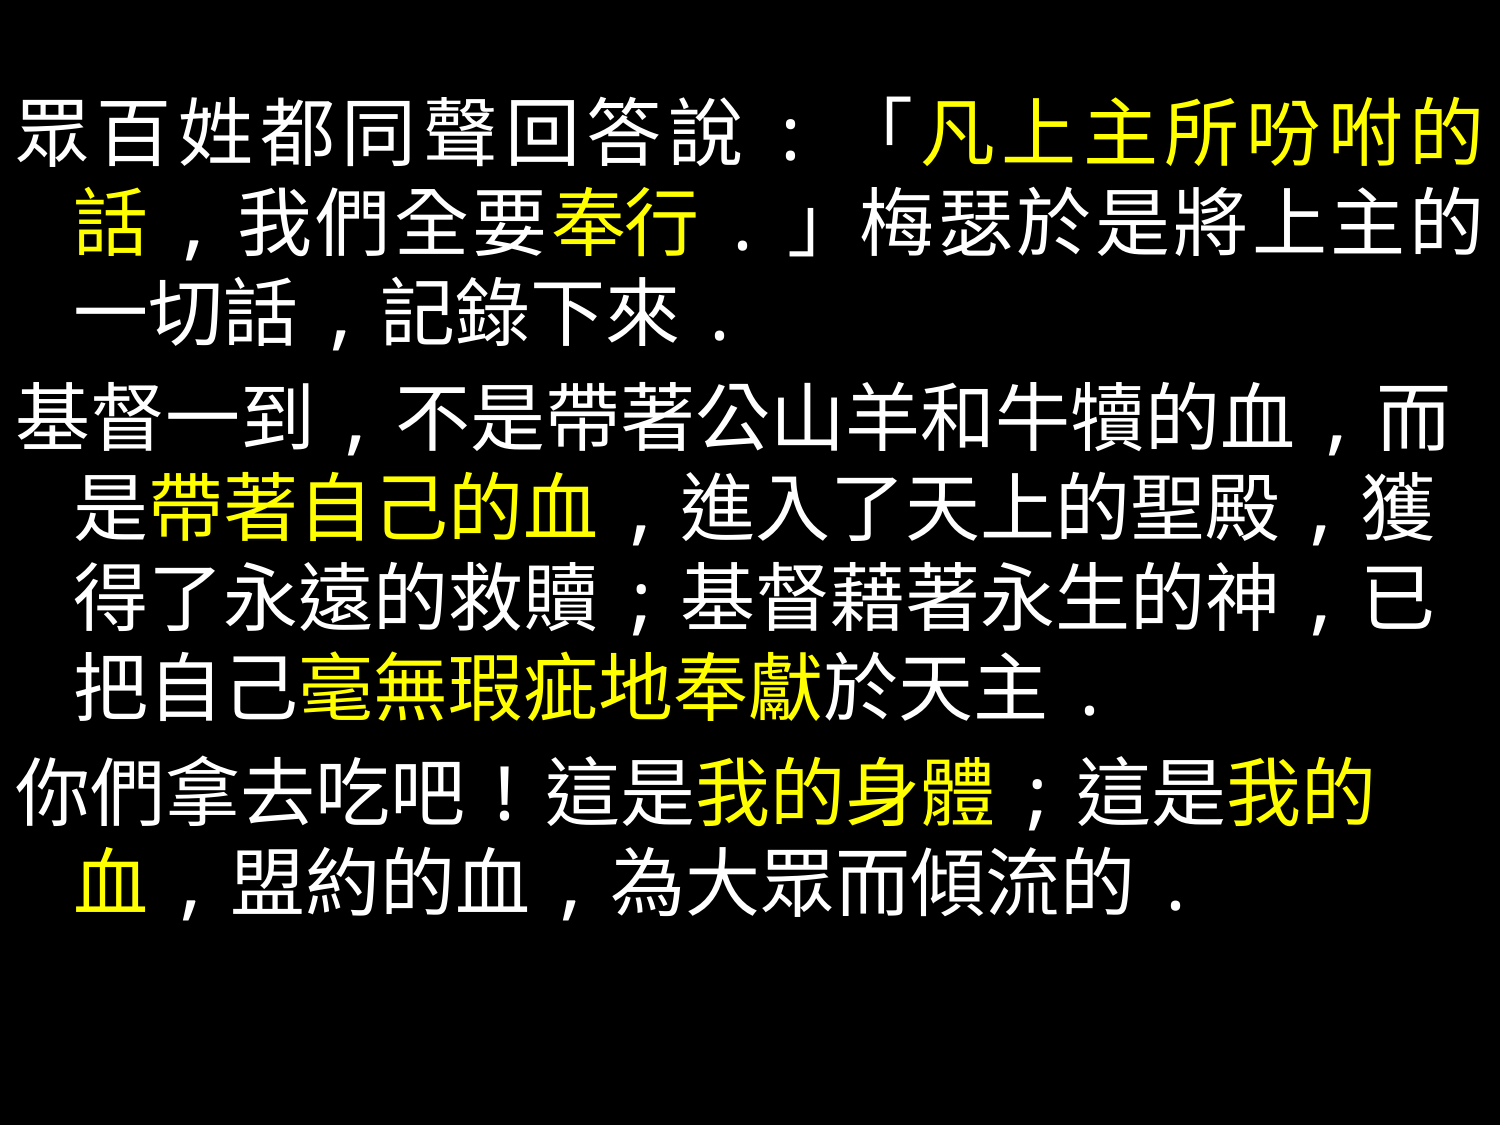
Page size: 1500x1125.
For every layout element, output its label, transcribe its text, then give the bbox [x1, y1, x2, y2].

list 眾百姓都同聲回答說:「凡上主所吩咐的話,我們全要奉行.」梅瑟於是將上主的一切話,記錄下來. 基督一到,不是帶著公山羊和牛犢的血,而是帶著自己的血,進入了天上的聖殿,獲得了永遠的救贖;基督藉著永生的神,已把自己毫無瑕疵地奉獻於天主. 你們拿去吃吧!這是我的身體;這是我的血,盟約的血,為大眾而傾流的. [0, 78, 1500, 1125]
